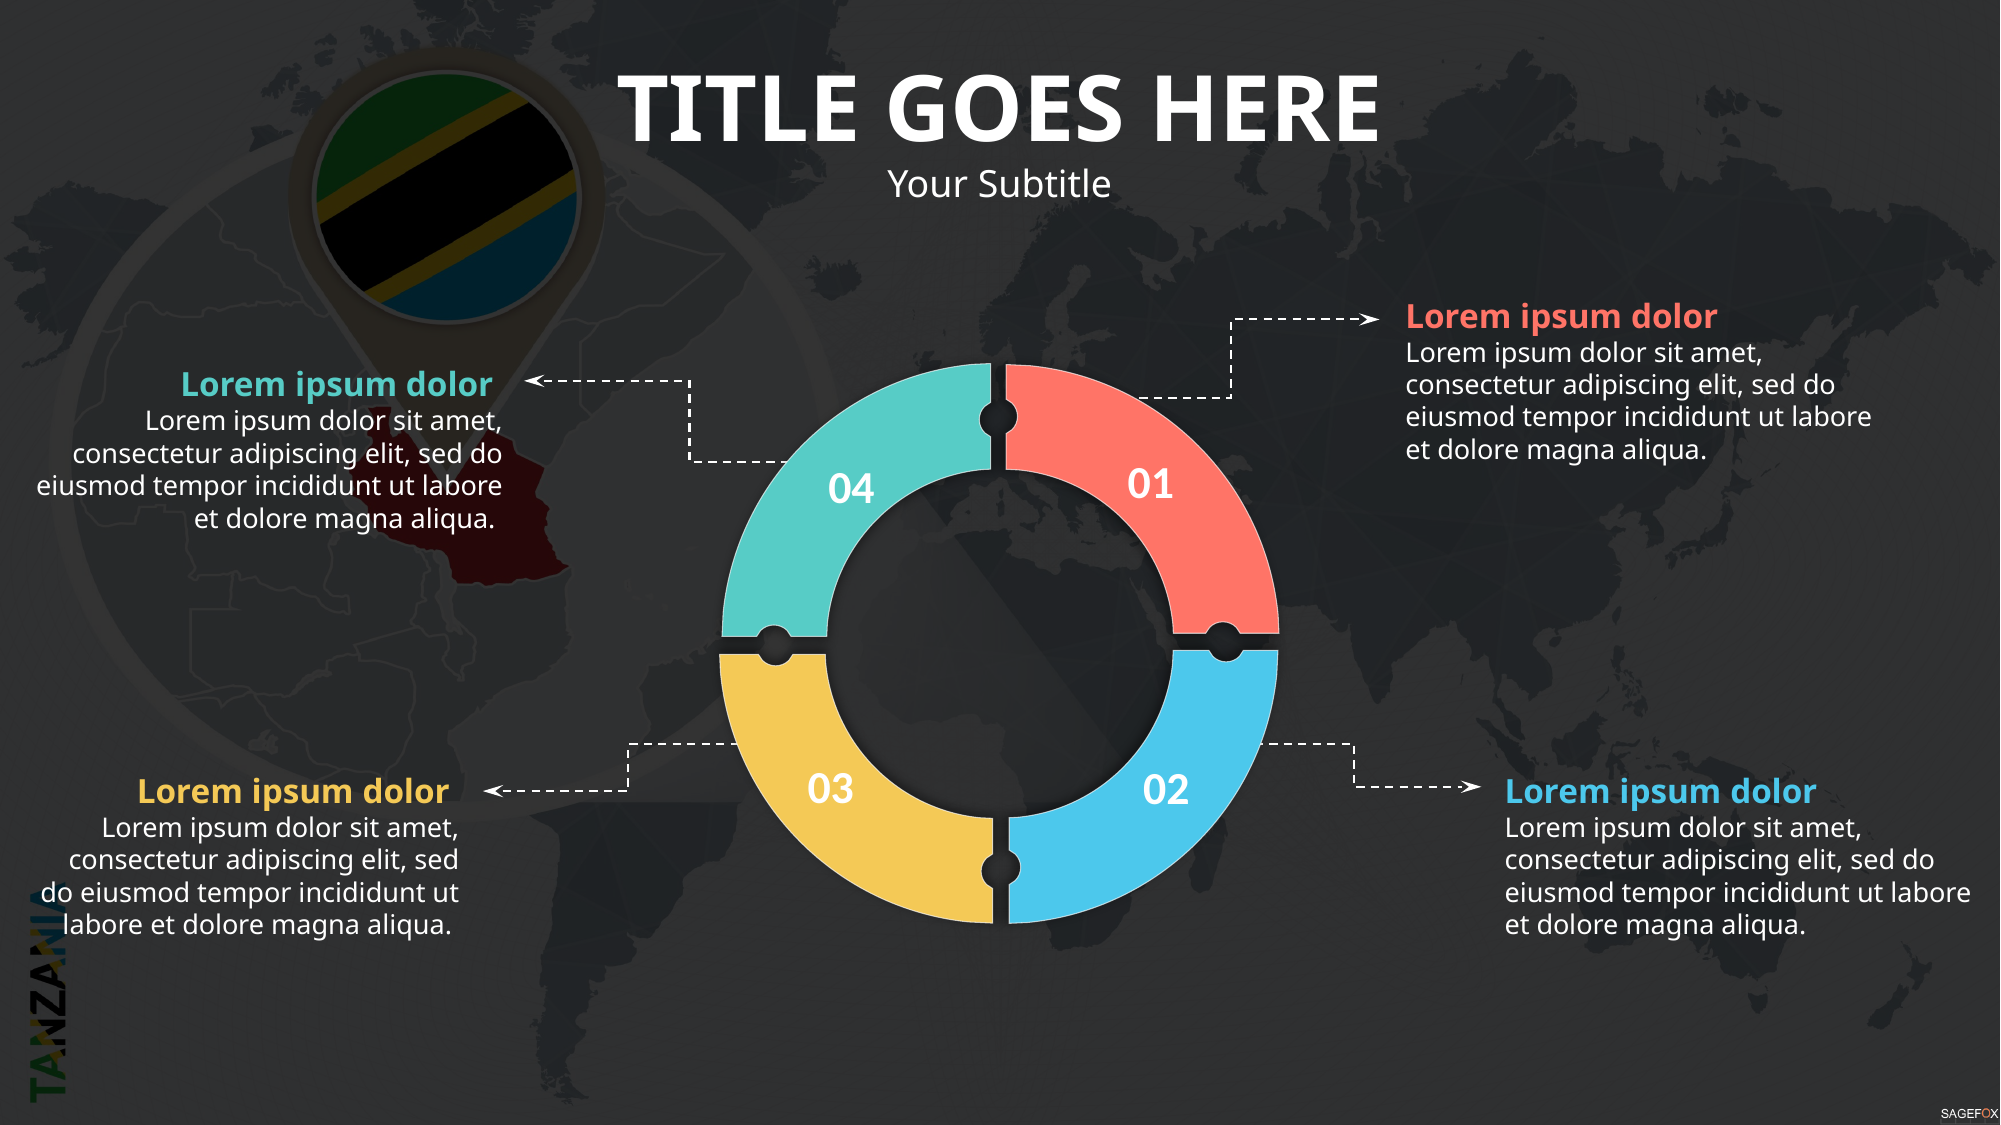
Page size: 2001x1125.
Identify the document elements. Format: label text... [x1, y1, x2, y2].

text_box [482, 744, 719, 792]
text_box Lorem ipsum dolor Lorem ipsum dolor sit amet, consectetur adipiscing elit, sed do eiusmod tempor incididunt ut labore et dolore magna aliqua. [1395, 289, 1889, 470]
text_box TITLE GOES HERE Your Subtitle [548, 42, 1452, 212]
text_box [1081, 319, 1380, 398]
picture [0, 0, 2001, 1125]
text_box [1278, 743, 1482, 787]
text_box Lorem ipsum dolor Lorem ipsum dolor sit amet, consectetur adipiscing elit, sed do eiusmod tempor incididunt ut labore et dolore magna aliqua. [23, 765, 469, 946]
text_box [523, 380, 721, 463]
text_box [1006, 364, 1279, 634]
text_box Lorem ipsum dolor Lorem ipsum dolor sit amet, consectetur adipiscing elit, sed do eiusmod tempor incididunt ut labore et dolore magna aliqua. [1494, 765, 1988, 946]
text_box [1009, 650, 1278, 924]
text_box Lorem ipsum dolor Lorem ipsum dolor sit amet, consectetur adipiscing elit, sed do eiusmod tempor incididunt ut labore et dolore magna aliqua. [15, 358, 513, 539]
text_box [719, 654, 993, 924]
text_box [721, 363, 991, 637]
